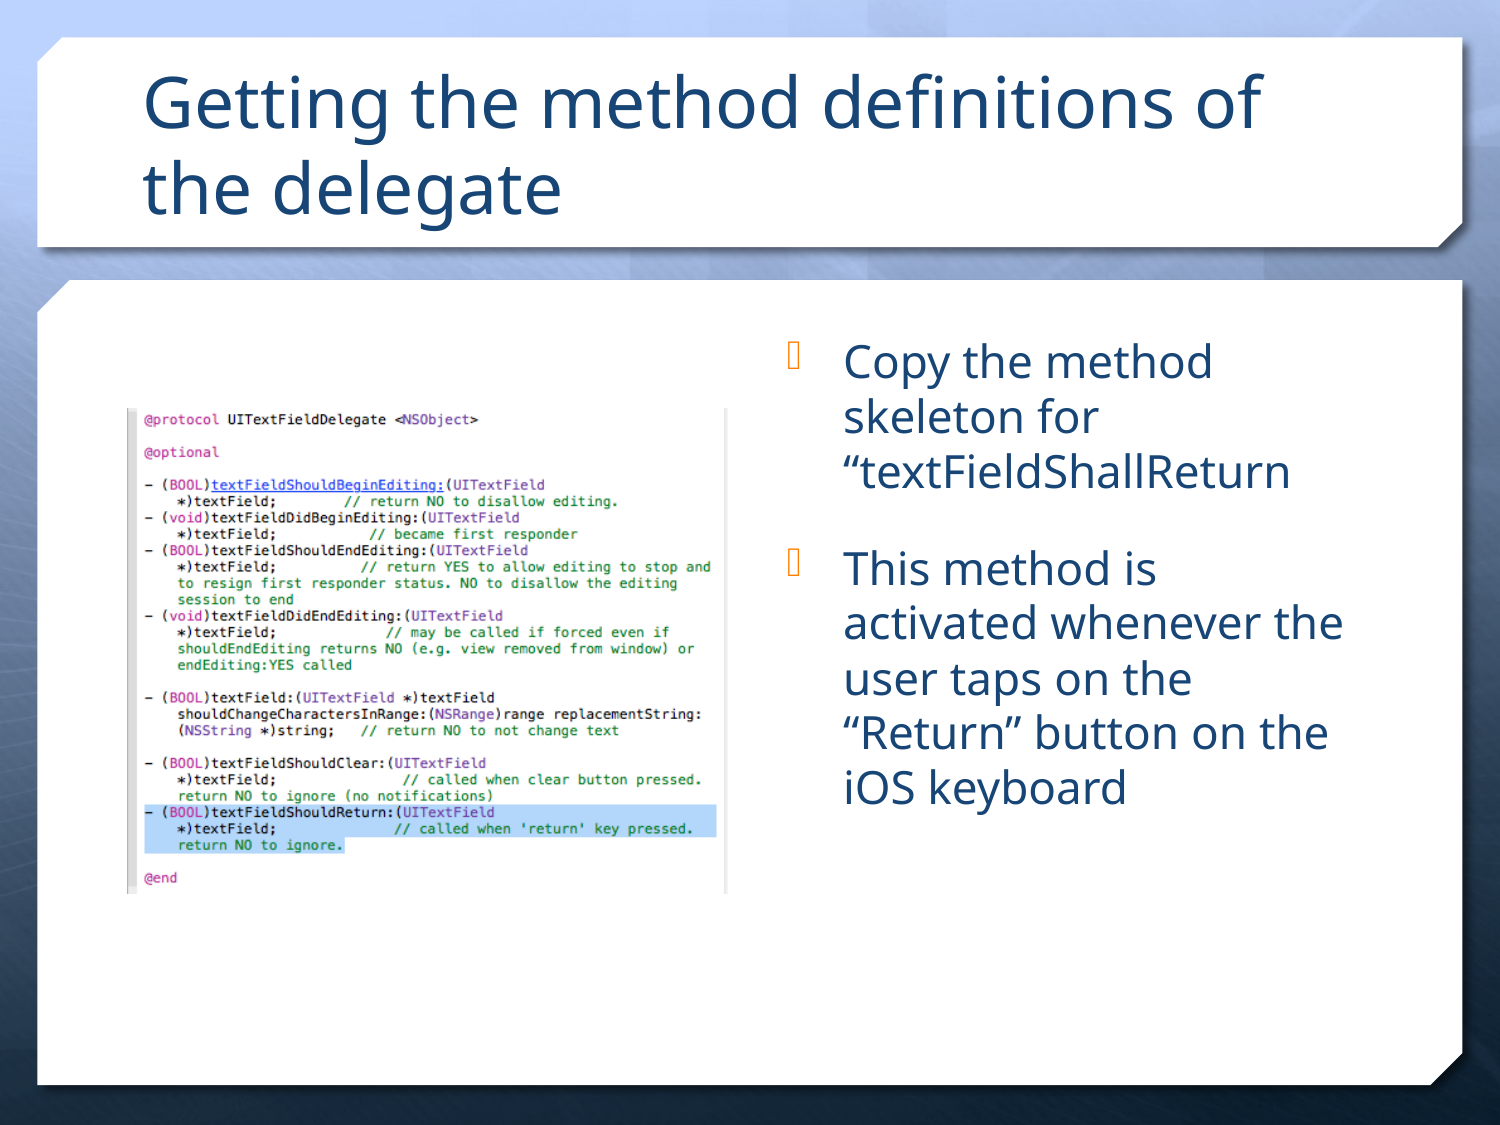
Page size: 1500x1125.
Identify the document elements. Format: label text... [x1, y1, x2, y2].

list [127, 324, 729, 978]
title Getting the method definitions of the delegate [127, 48, 1372, 236]
list Copy the method skeleton for “textFieldShallReturn This method is activated whenever the user taps on the “Return” button on the iOS keyboard [771, 324, 1372, 978]
